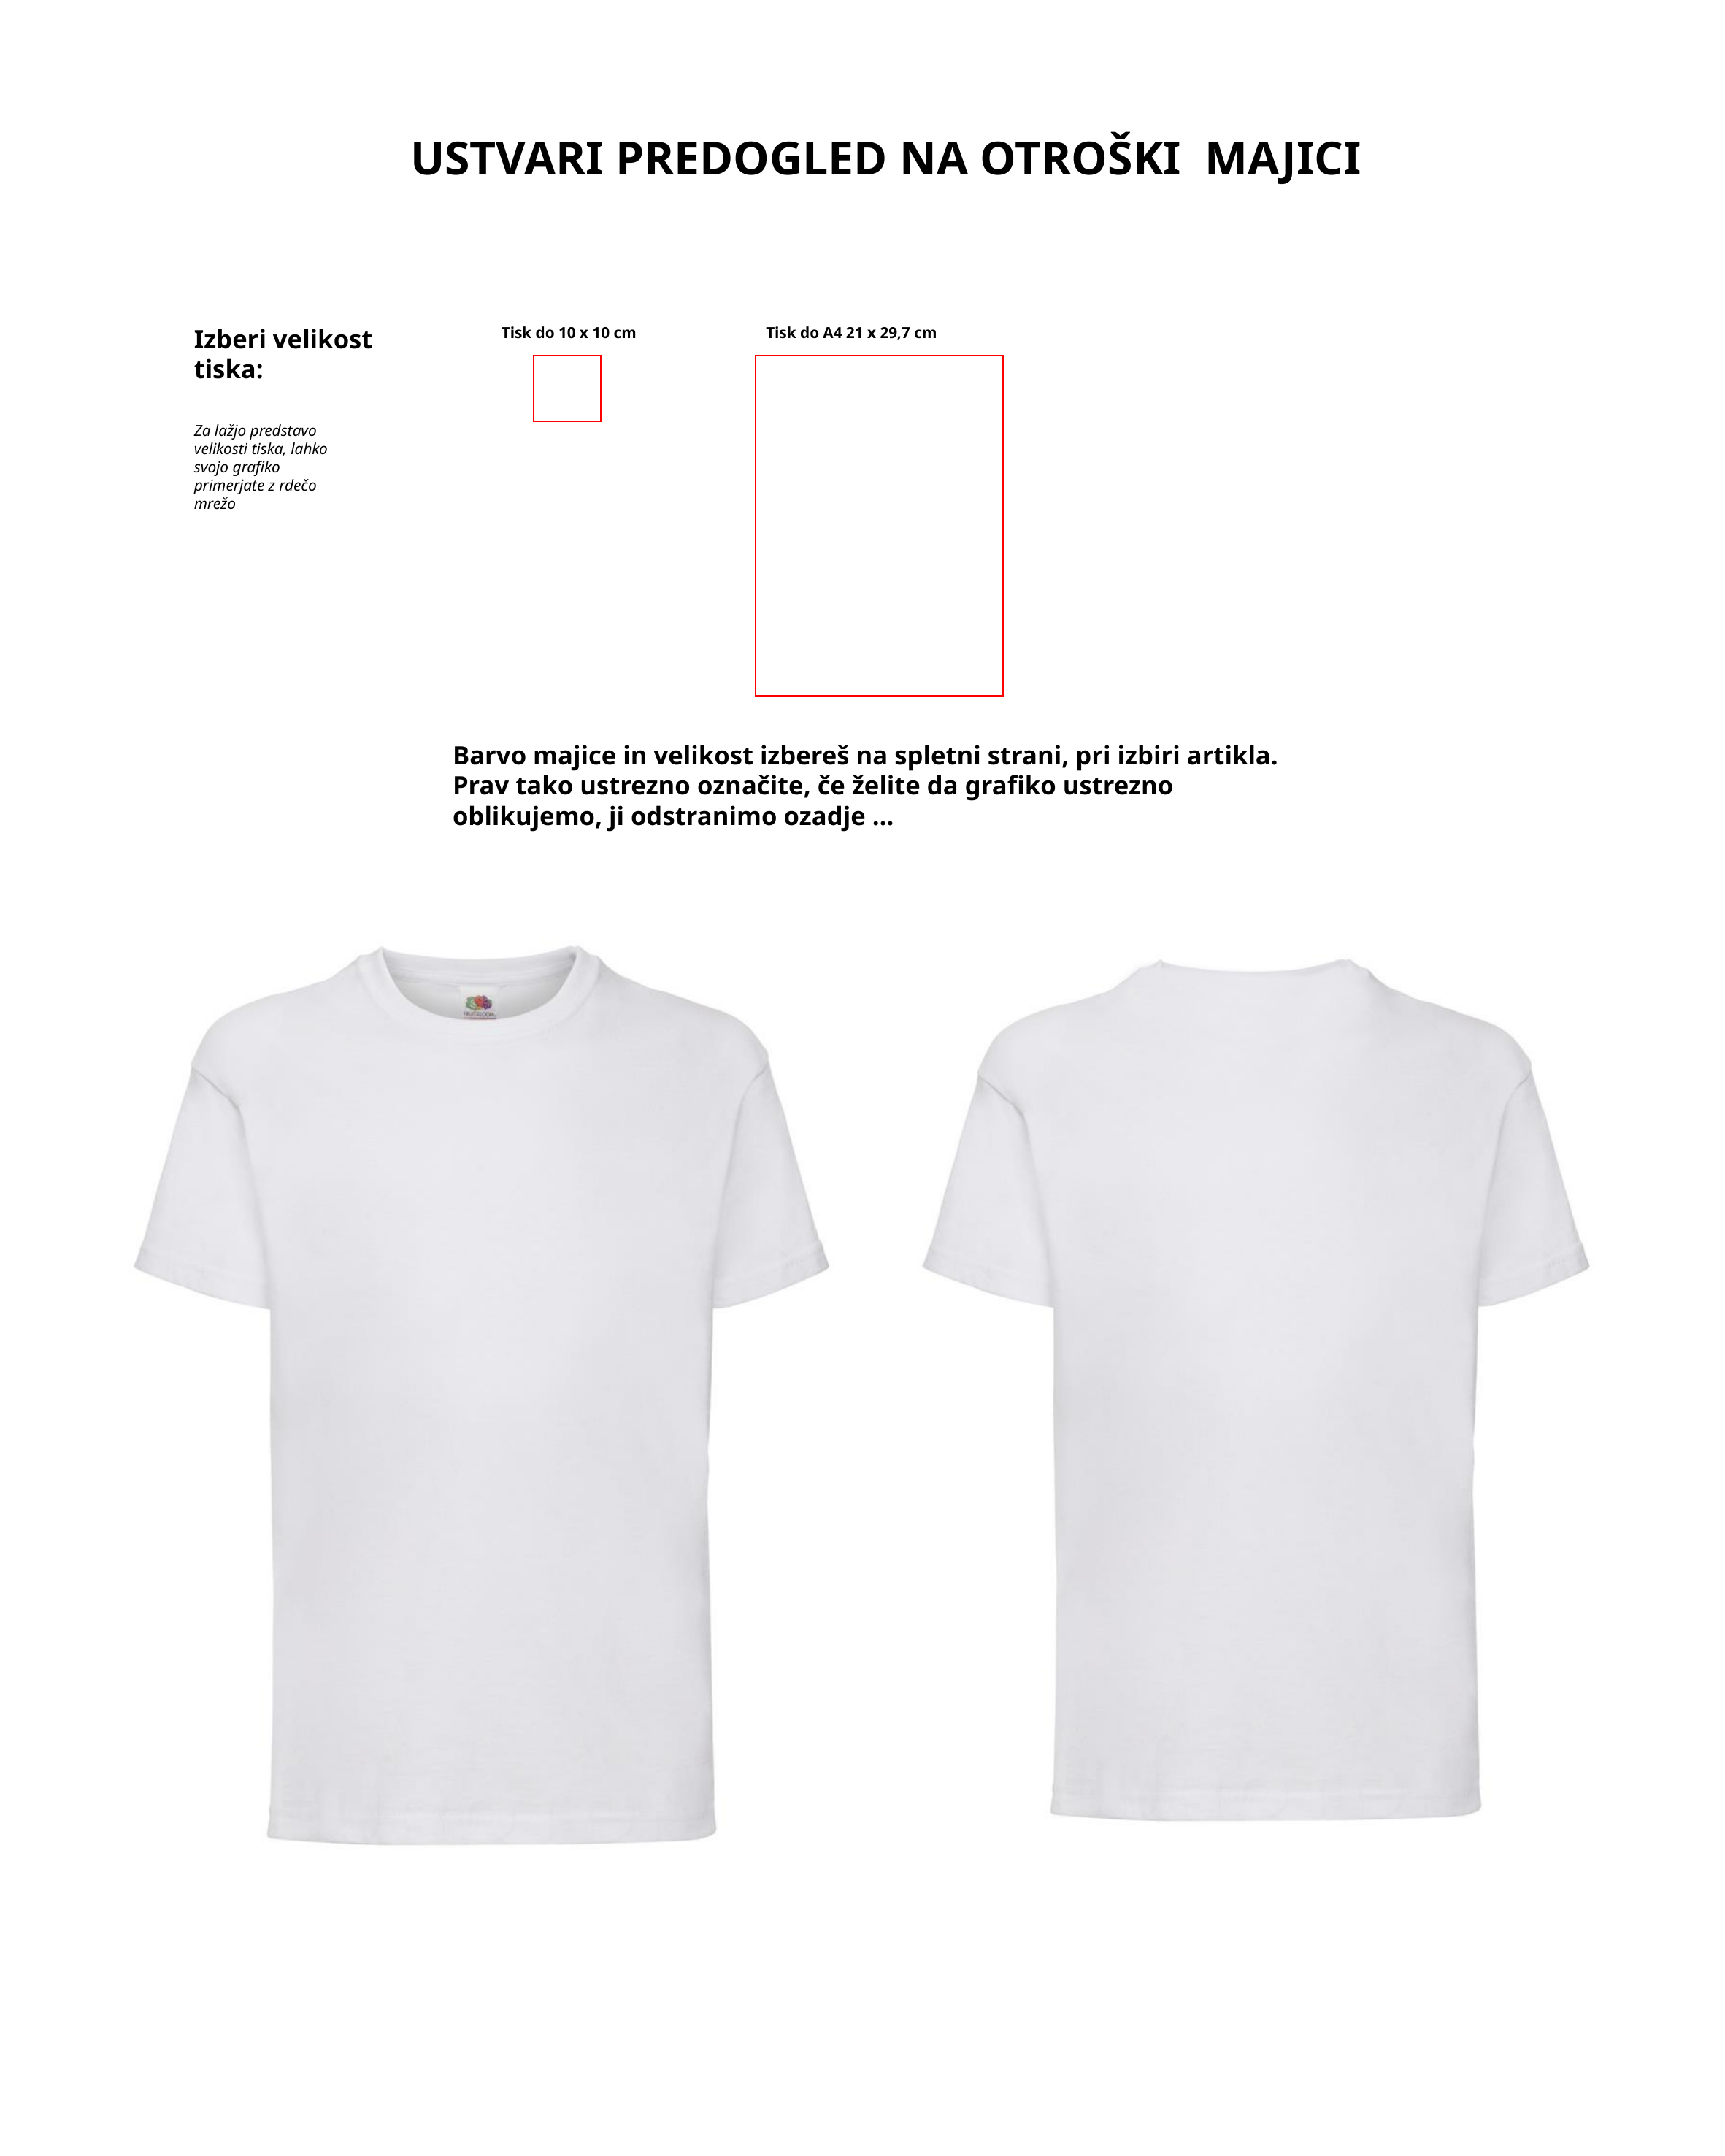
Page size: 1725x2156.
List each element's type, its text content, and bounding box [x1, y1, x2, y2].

text_box [533, 355, 602, 422]
text_box Barvo majice in velikost izbereš na spletni strani, pri izbiri artikla. Prav tako ustrezno označite, če želite da grafiko ustrezno oblikujemo, ji odstranimo ozadje … [442, 734, 1317, 836]
picture [885, 924, 1721, 1855]
text_box Izberi velikost tiska: [183, 318, 459, 389]
picture [0, 910, 872, 1881]
text_box Tisk do 10 x 10 cm [491, 318, 682, 347]
text_box USTVARI PREDOGLED NA OTROŠKI MAJICI [399, 123, 1373, 190]
text_box Za lažjo predstavo velikosti tiska, lahko svojo grafiko primerjate z rdečo mrežo [183, 415, 363, 518]
text_box [755, 355, 1004, 697]
text_box Tisk do A4 21 x 29,7 cm [755, 318, 1003, 347]
